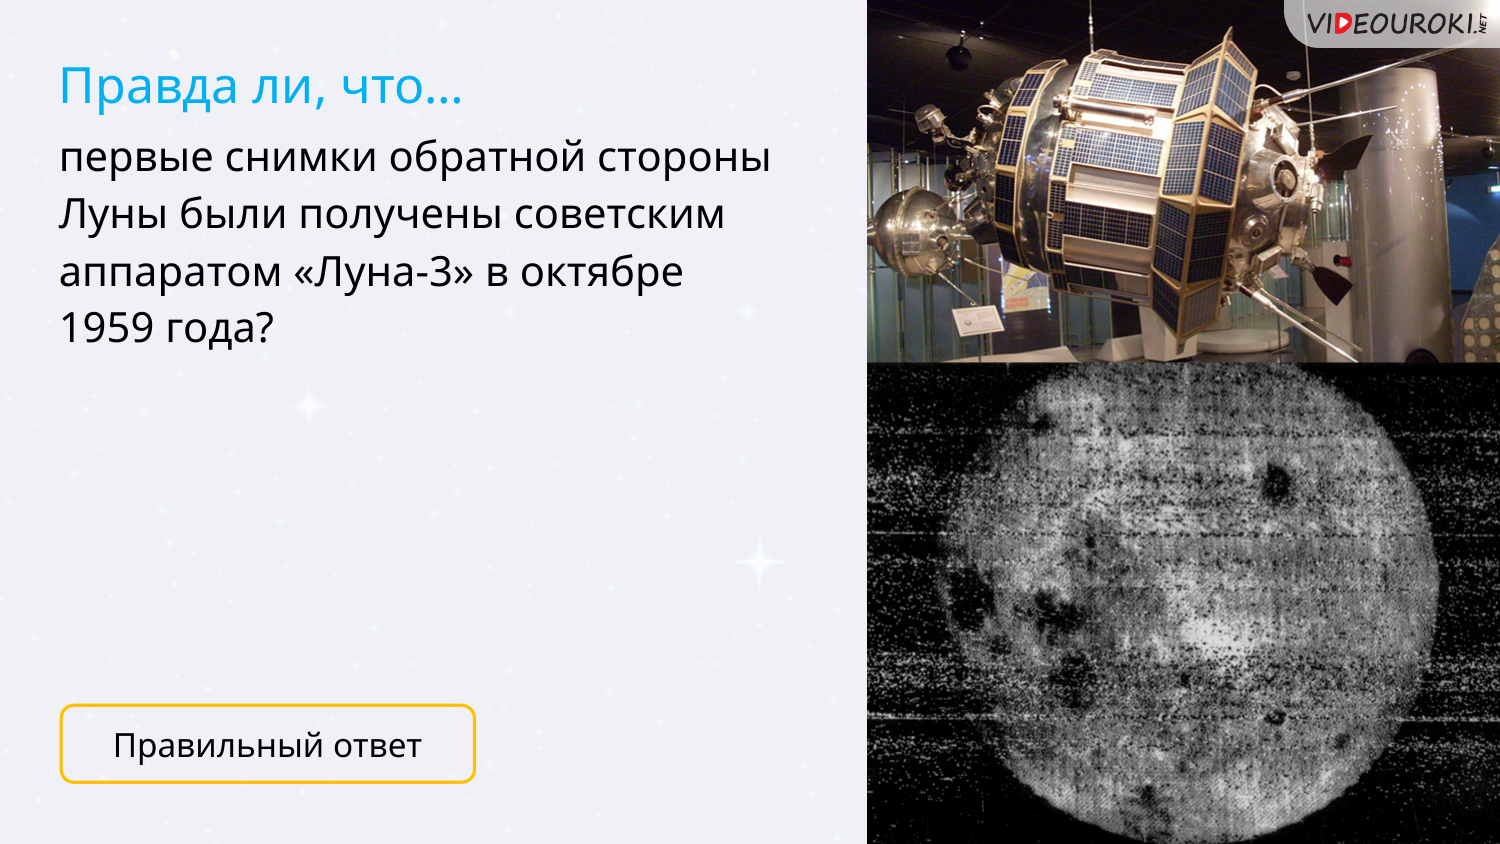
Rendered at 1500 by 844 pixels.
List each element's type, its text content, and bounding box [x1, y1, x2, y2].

text_box первые снимки обратной стороны Луны были получены советским аппаратом «Луна-3» в октябре 1959 года? [58, 123, 780, 352]
text_box Правда ли, что… [58, 53, 721, 114]
picture [0, 0, 1500, 844]
text_box Правильный ответ [60, 704, 476, 784]
